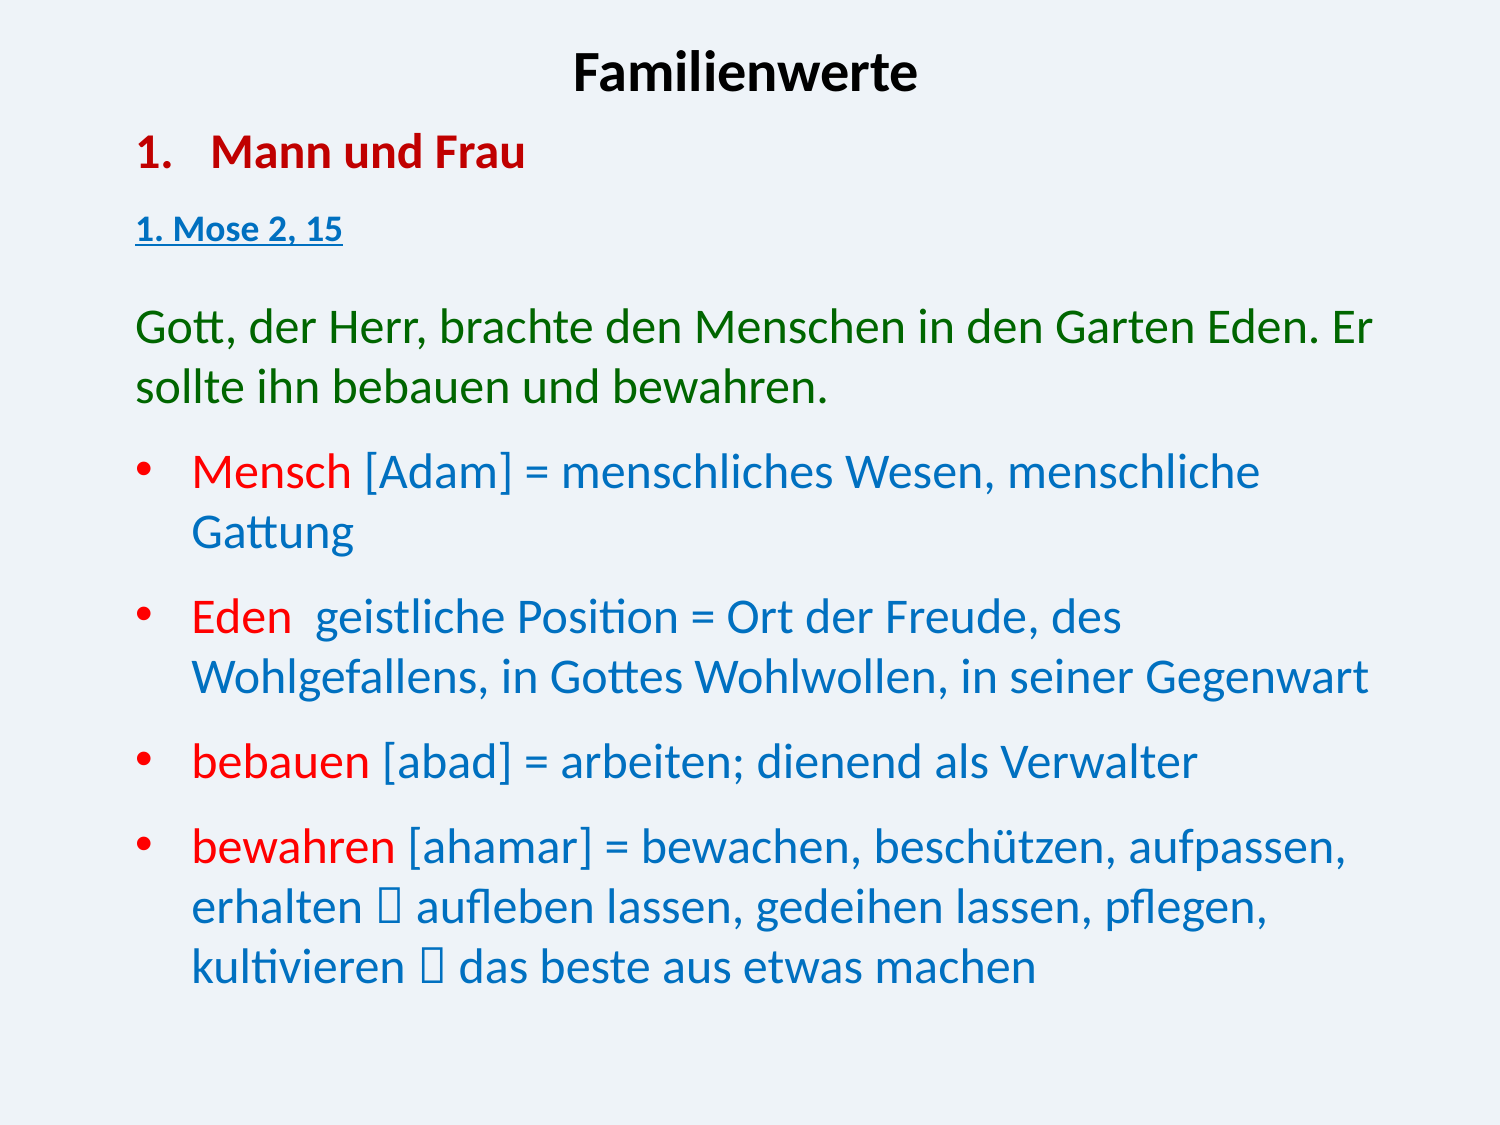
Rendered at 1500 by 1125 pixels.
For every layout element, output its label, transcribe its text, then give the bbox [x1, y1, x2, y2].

text_box Familienwerte [55, 25, 1438, 111]
text_box Mann und Frau 1. Mose 2, 15 Gott, der Herr, brachte den Menschen in den Garten Eden. Er sollte ihn bebauen und bewahren. Mensch [Adam] = menschliches Wesen, menschliche Gattung Eden geistliche Position = Ort der Freude, des Wohlgefallens, in Gottes Wohlwollen, in seiner Gegenwart bebauen [abad] = arbeiten; dienend als Verwalter bewahren [ahamar] = bewachen, beschützen, aufpassen, erhalten  aufleben lassen, gedeihen lassen, pflegen, kultivieren  das beste aus etwas machen [120, 111, 1432, 1001]
